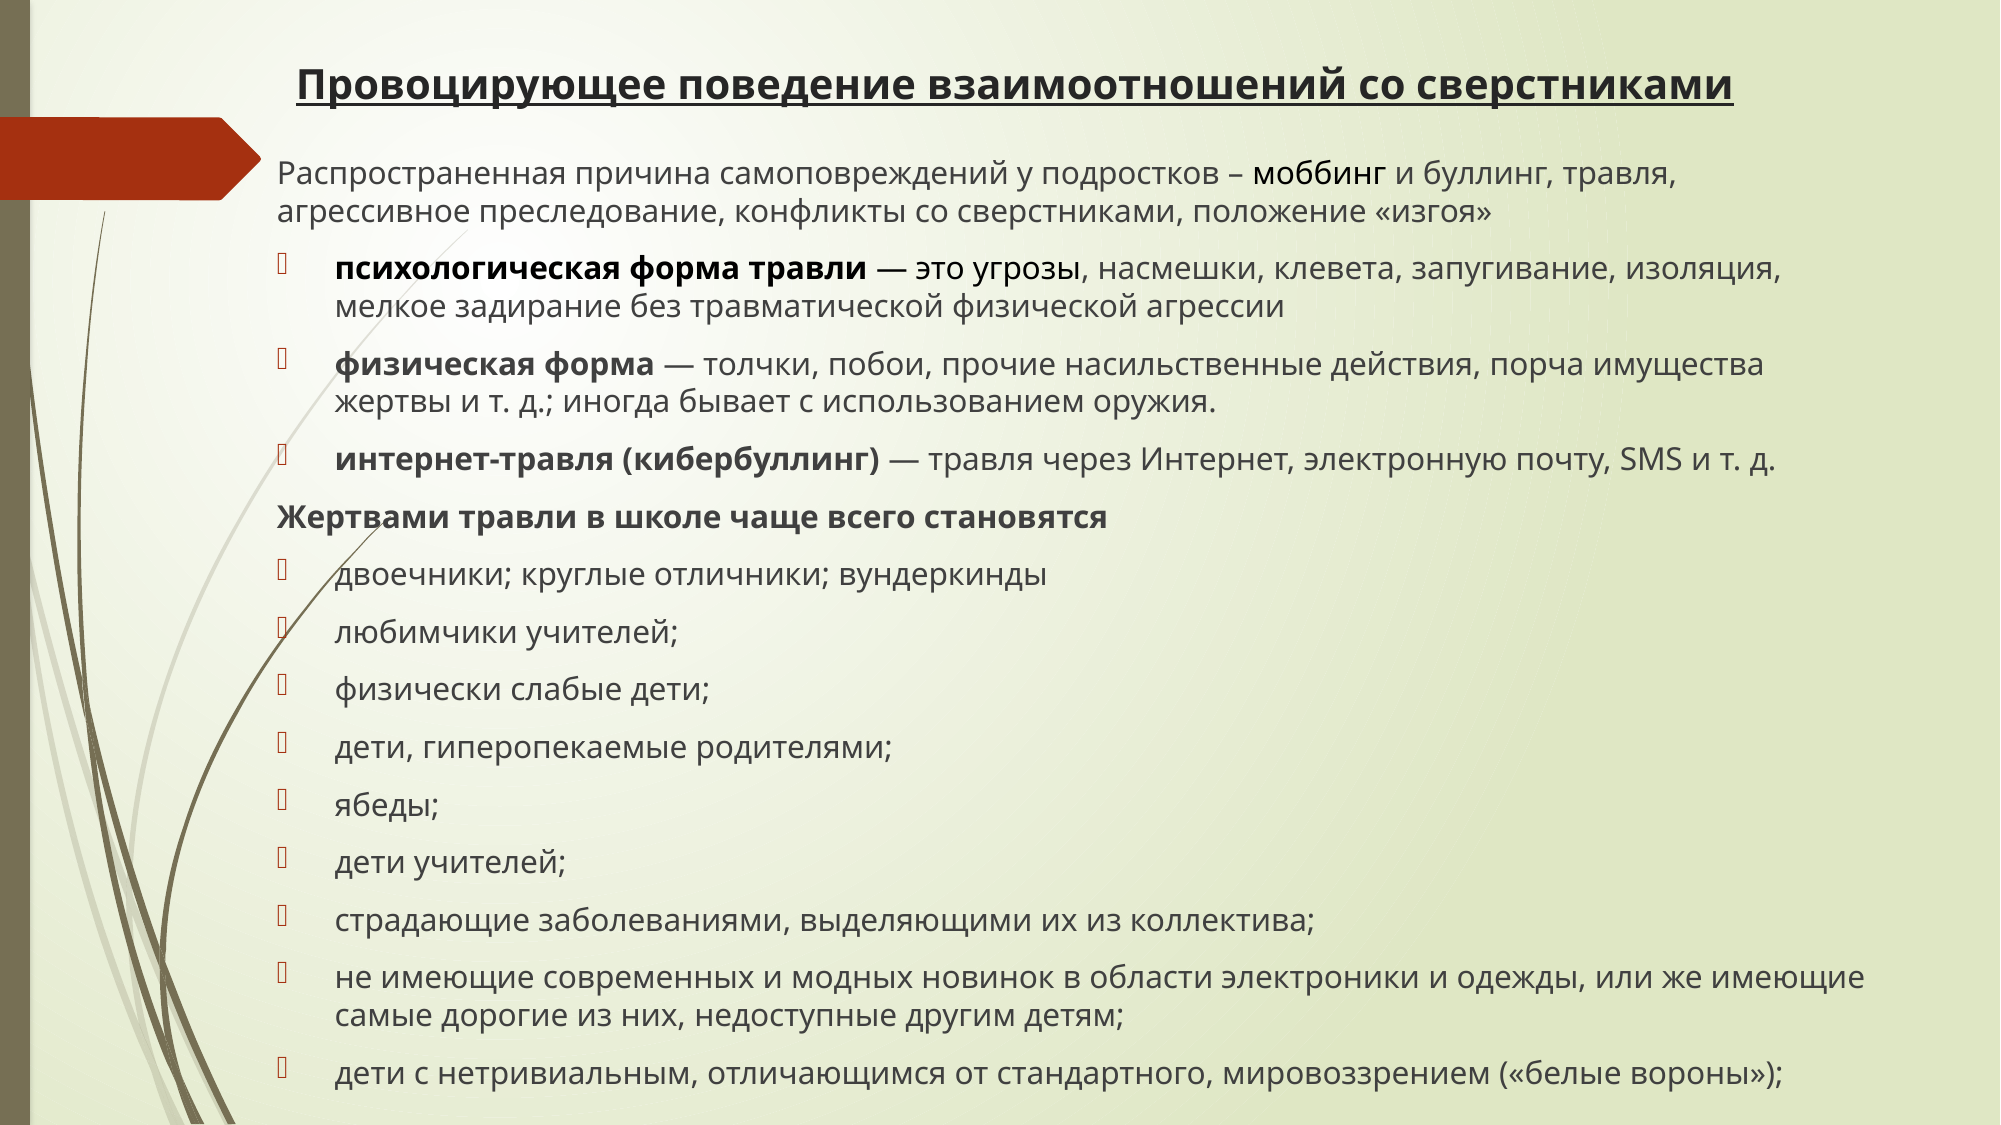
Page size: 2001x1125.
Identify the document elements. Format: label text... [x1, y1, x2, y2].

title Провоцирующее поведение взаимоотношений со сверстниками [280, 50, 1888, 145]
list Распространенная причина самоповреждений у подростков – моббинг и буллинг, травля, агрессивное преследование, конфликты со сверстниками, положение «изгоя» психологическая форма травли — это угрозы, насмешки, клевета, запугивание, изоляция, мелкое задирание без травматической физической агрессии физическая форма — толчки, побои, прочие насильственные действия, порча имущества жертвы и т. д.; иногда бывает с использованием оружия. интернет-травля (кибербуллинг) — травля через Интернет, электронную почту, SMS и т. д. Жертвами травли в школе чаще всего становятся двоечники; круглые отличники; вундеркинды любимчики учителей; физически слабые дети; дети, гиперопекаемые родителями; ябеды; дети учителей; страдающие заболеваниями, выделяющими их из коллектива; не имеющие современных и модных новинок в области электроники и одежды, или же имеющие самые дорогие из них, недоступные другим детям; дети с нетривиальным, отличающимся от стандартного, мировоззрением («белые вороны»); [261, 145, 1888, 1109]
